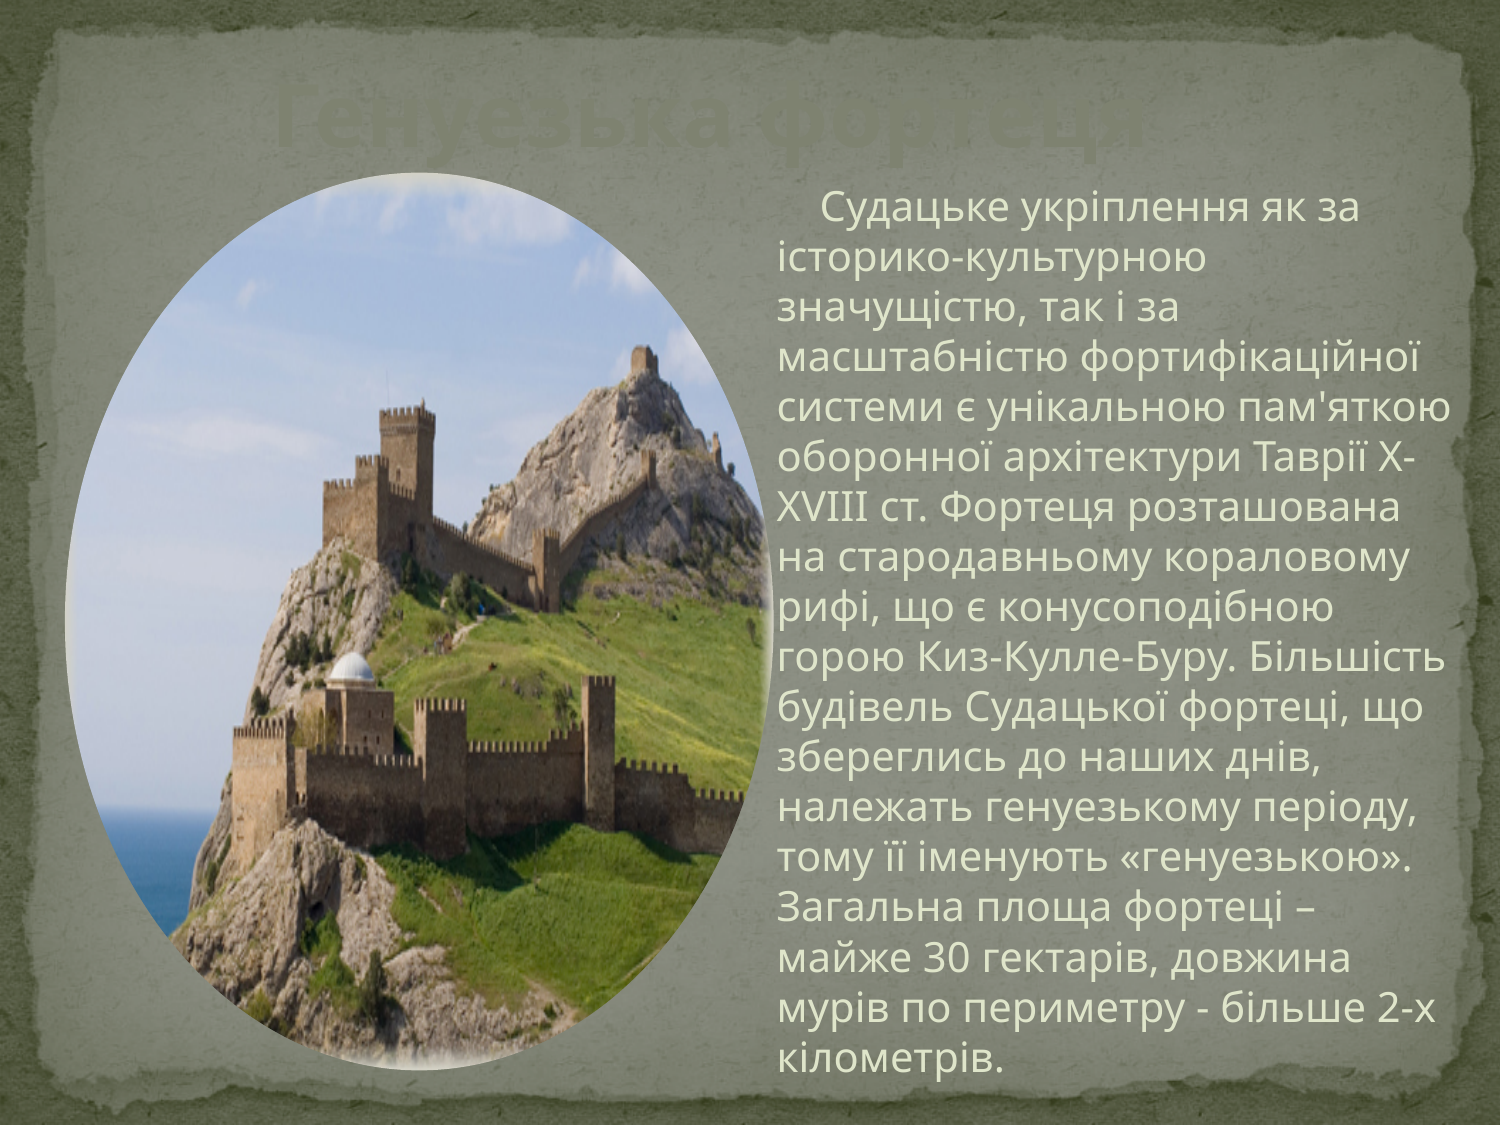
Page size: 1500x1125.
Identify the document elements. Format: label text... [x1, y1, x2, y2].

picture [64, 172, 774, 1071]
title Генуезька фортеця [74, 24, 1425, 172]
text_box Судацьке укріплення як за історико-культурною значущістю, так і за масштабністю фортифікаційної системи є унікальною пам'яткою оборонної архітектури Таврії X-XVIII ст. Фортеця розташована на стародавньому кораловому рифі, що є конусоподібною горою Киз-Кулле-Буру. Більшість будівель Судацької фортеці, що збереглись до наших днів, належать генуезькому періоду, тому її іменують «генуезькою». Загальна площа фортеці – майже 30 гектарів, довжина мурів по периметру - більше 2-х кілометрів. [761, 172, 1471, 1088]
